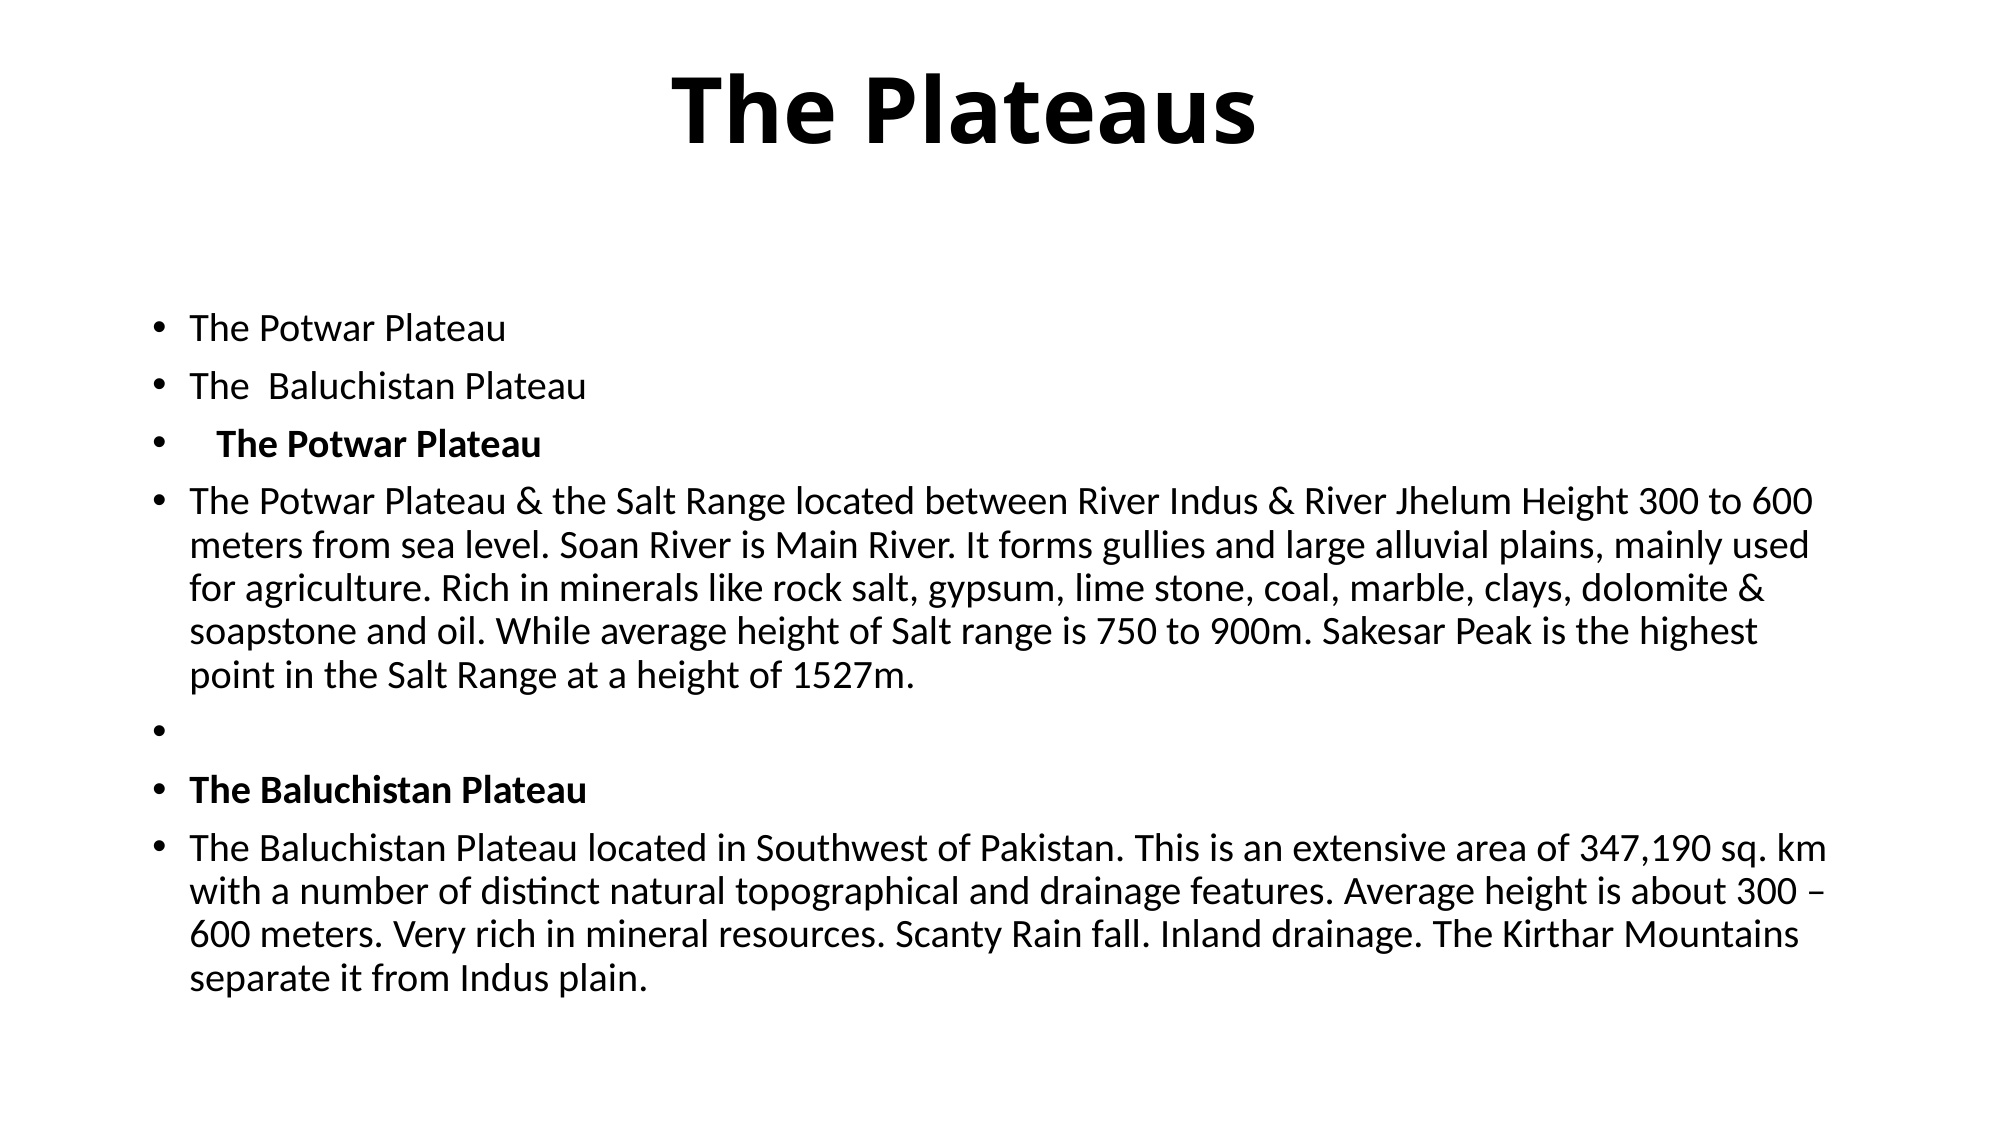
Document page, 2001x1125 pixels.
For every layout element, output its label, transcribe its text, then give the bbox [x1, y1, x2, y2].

list The Potwar Plateau The Baluchistan Plateau The Potwar Plateau The Potwar Plateau & the Salt Range located between River Indus & River Jhelum Height 300 to 600 meters from sea level. Soan River is Main River. It forms gullies and large alluvial plains, mainly used for agriculture. Rich in minerals like rock salt, gypsum, lime stone, coal, marble, clays, dolomite & soapstone and oil. While average height of Salt range is 750 to 900m. Sakesar Peak is the highest point in the Salt Range at a height of 1527m. The Baluchistan Plateau The Baluchistan Plateau located in Southwest of Pakistan. This is an extensive area of 347,190 sq. km with a number of distinct natural topographical and drainage features. Average height is about 300 – 600 meters. Very rich in mineral resources. Scanty Rain fall. Inland drainage. The Kirthar Mountains separate it from Indus plain. [137, 299, 1863, 1014]
title The Plateaus [137, 59, 1863, 278]
